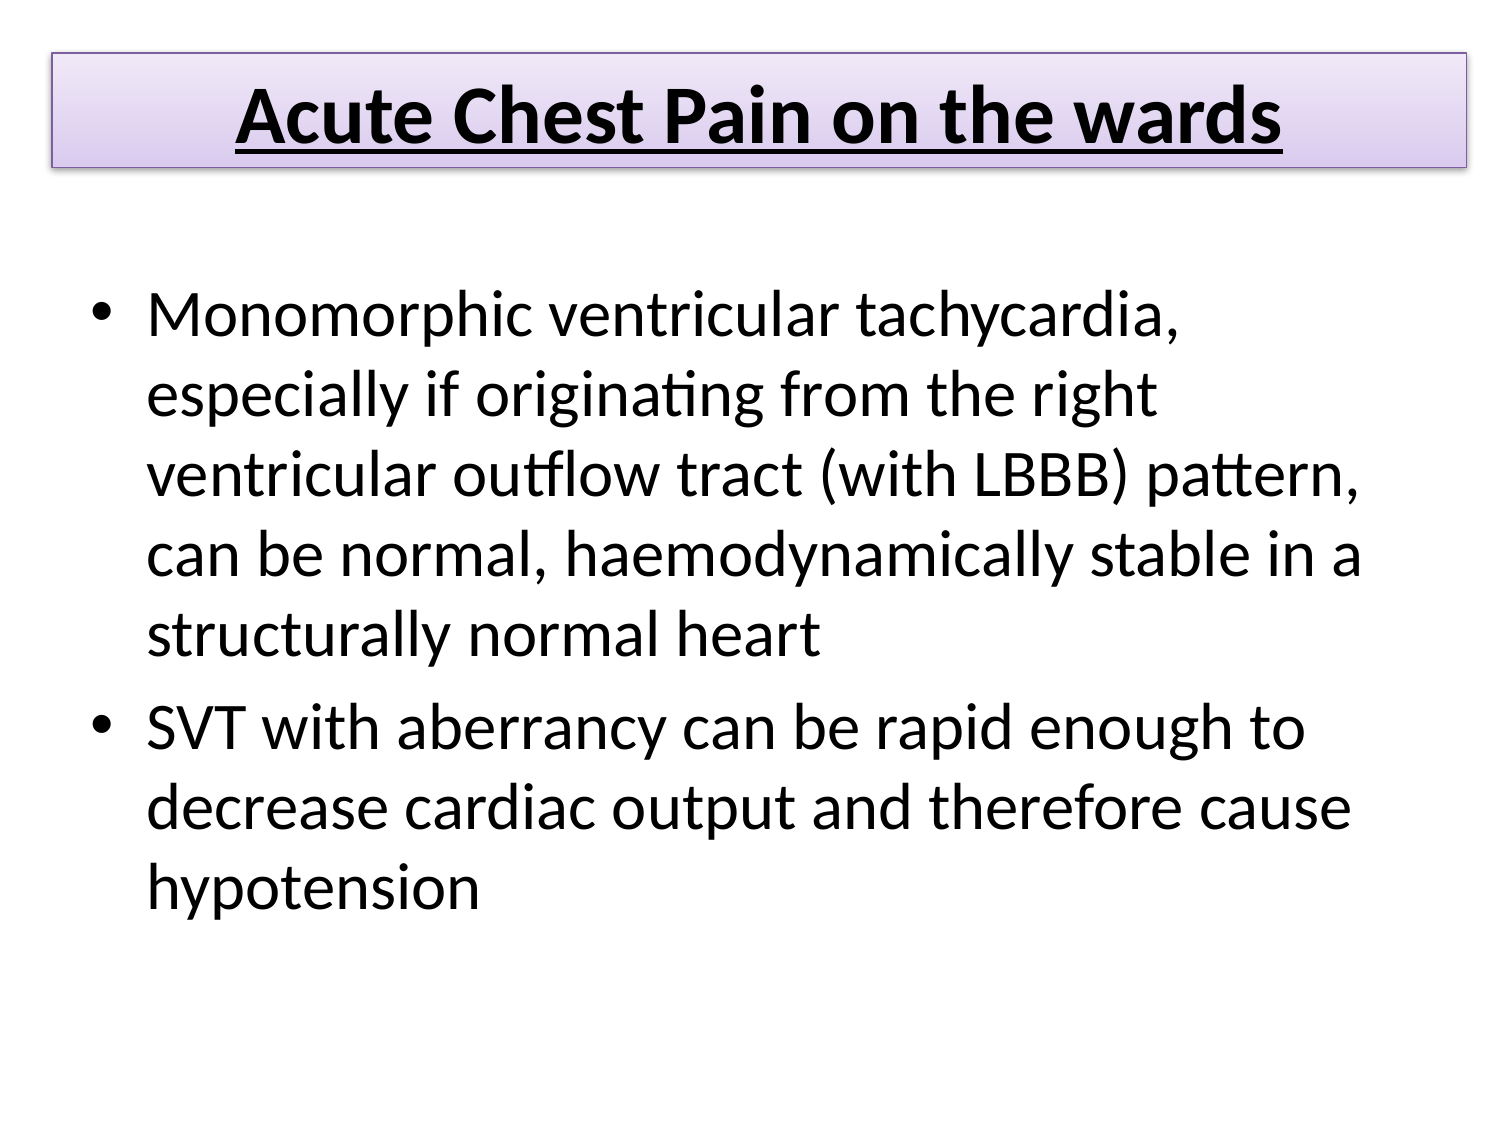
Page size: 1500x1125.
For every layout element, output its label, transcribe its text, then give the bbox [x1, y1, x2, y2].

list Monomorphic ventricular tachycardia, especially if originating from the right ventricular outflow tract (with LBBB) pattern, can be normal, haemodynamically stable in a structurally normal heart SVT with aberrancy can be rapid enough to decrease cardiac output and therefore cause hypotension [75, 262, 1425, 1005]
text_box Acute Chest Pain on the wards [51, 52, 1467, 168]
